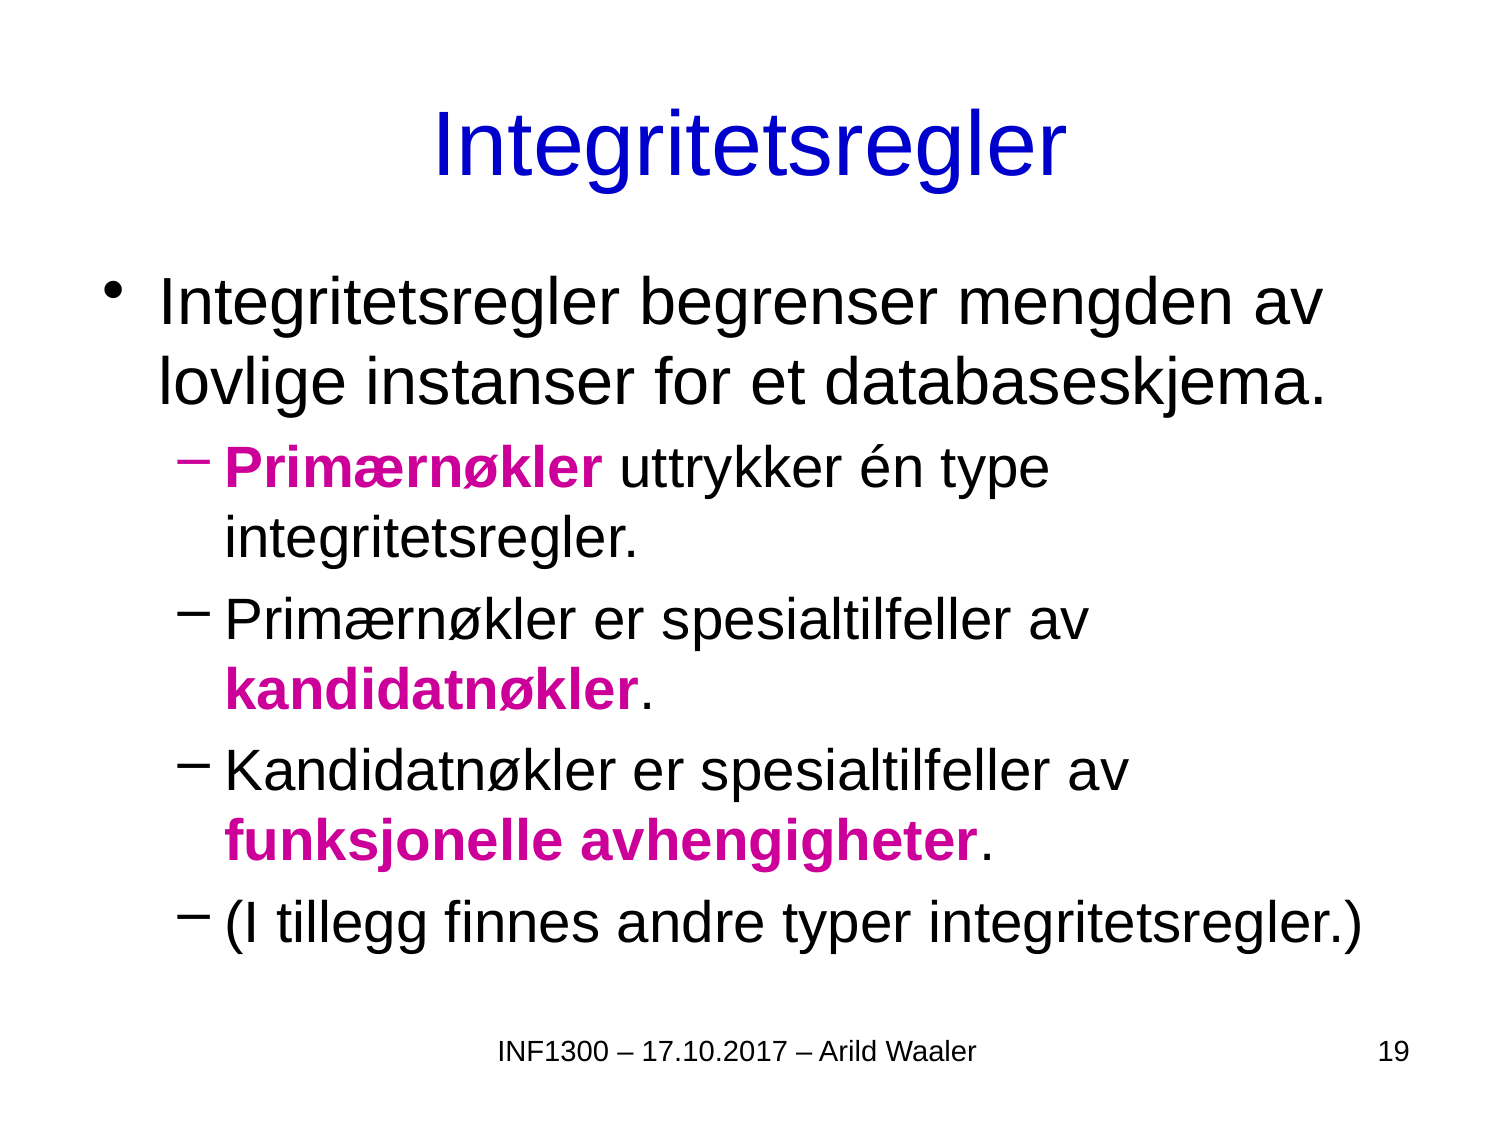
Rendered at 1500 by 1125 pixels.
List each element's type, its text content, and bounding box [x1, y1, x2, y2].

footer INF1300 – 17.10.2017 – Arild Waaler [387, 1024, 1074, 1103]
slide_number 19 [1074, 1024, 1426, 1103]
title Integritetsregler [74, 44, 1426, 233]
list Integritetsregler begrenser mengden av lovlige instanser for et databaseskjema. Primærnøkler uttrykker én type integritetsregler. Primærnøkler er spesialtilfeller av kandidatnøkler. Kandidatnøkler er spesialtilfeller av funksjonelle avhengigheter. (I tillegg finnes andre typer integritetsregler.) [87, 249, 1438, 993]
